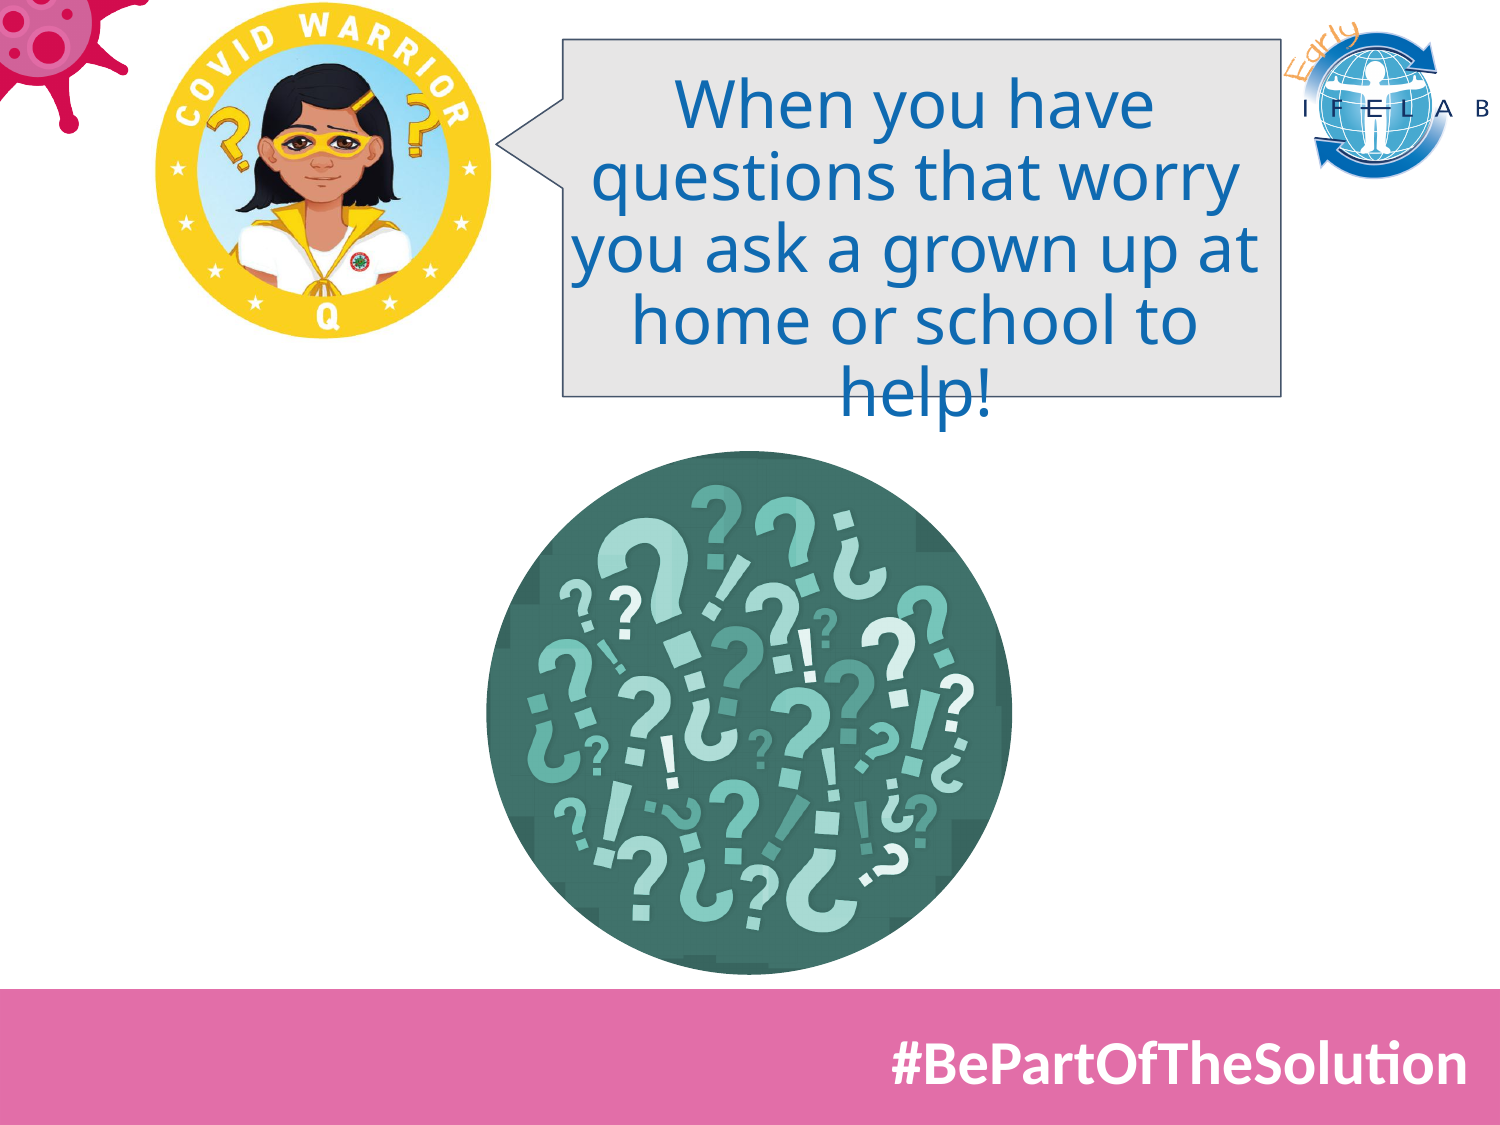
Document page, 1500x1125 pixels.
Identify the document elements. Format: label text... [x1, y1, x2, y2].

text_box [496, 107, 550, 180]
picture [151, 0, 495, 343]
text_box [562, 39, 1281, 63]
picture [486, 451, 1013, 975]
title When you have questions that worry you ask a grown up at home or school to help! [550, 63, 1281, 471]
picture [0, 0, 150, 135]
picture [1252, 19, 1500, 194]
